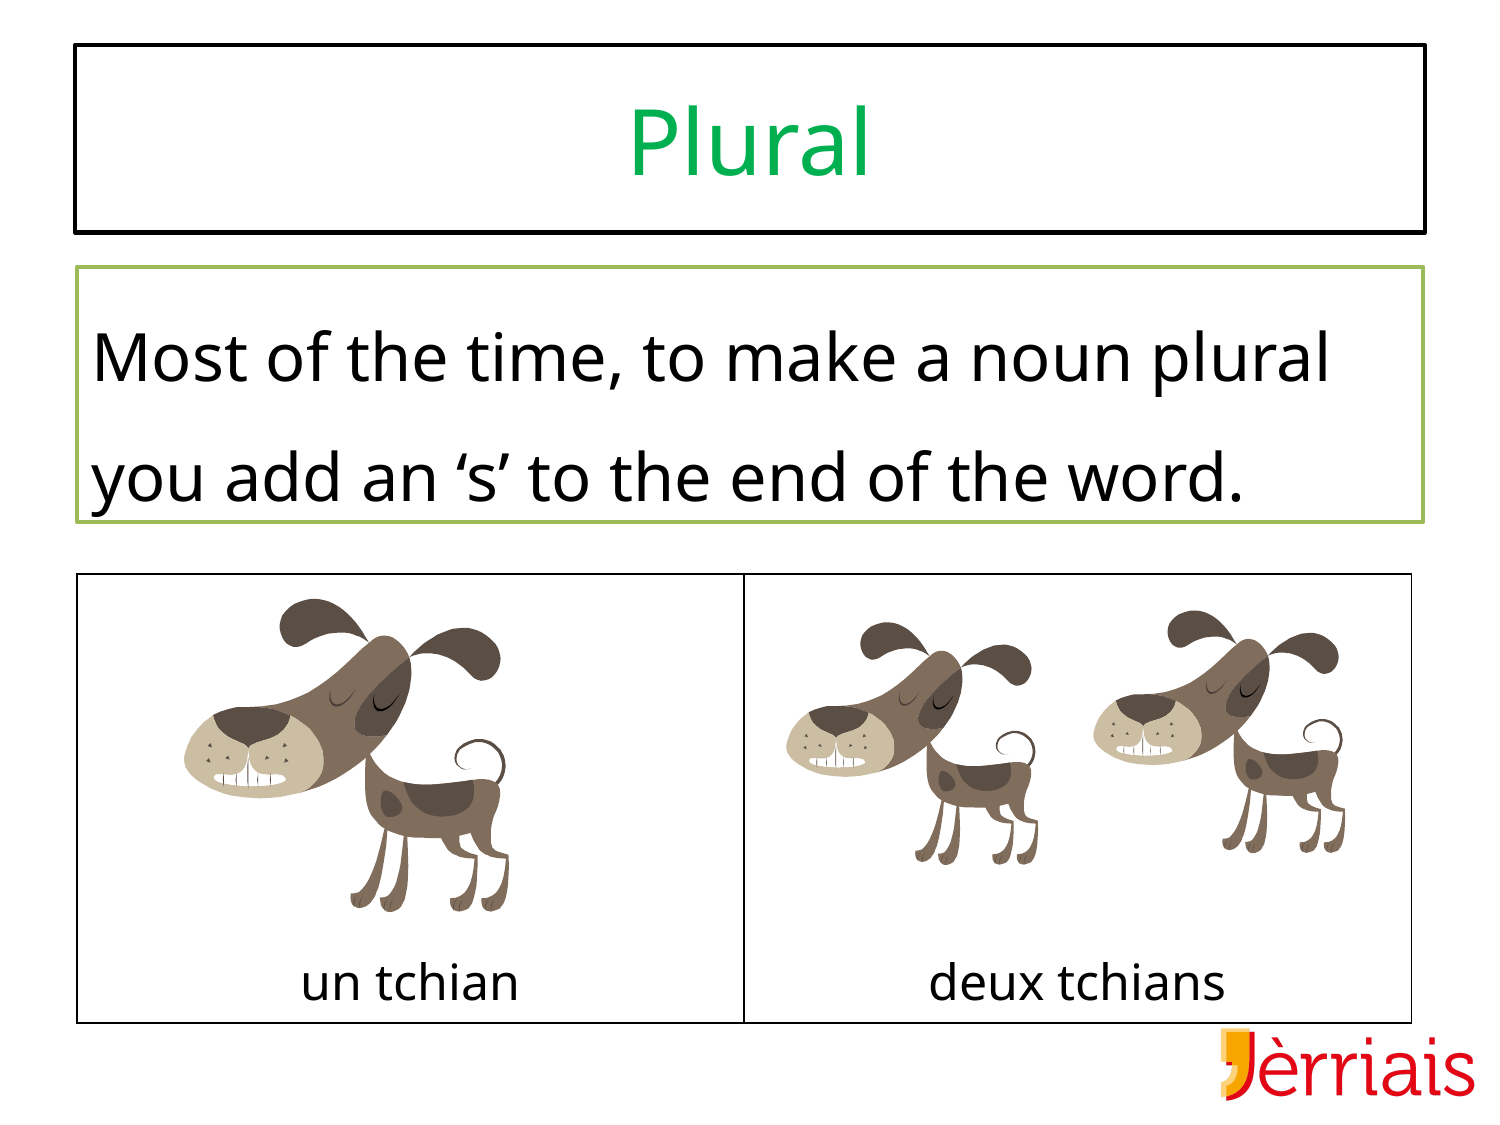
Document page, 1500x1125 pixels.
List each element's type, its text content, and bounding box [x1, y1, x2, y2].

text_box Most of the time, to make a noun plural you add an ‘s’ to the end of the word. [75, 265, 1425, 524]
picture [182, 597, 511, 914]
table_header deux tchians [745, 575, 1411, 1022]
picture [785, 621, 1040, 866]
title Plural [73, 43, 1427, 235]
table_header un tchian [78, 575, 743, 1022]
picture [1158, 932, 1500, 1125]
picture [1092, 609, 1347, 855]
